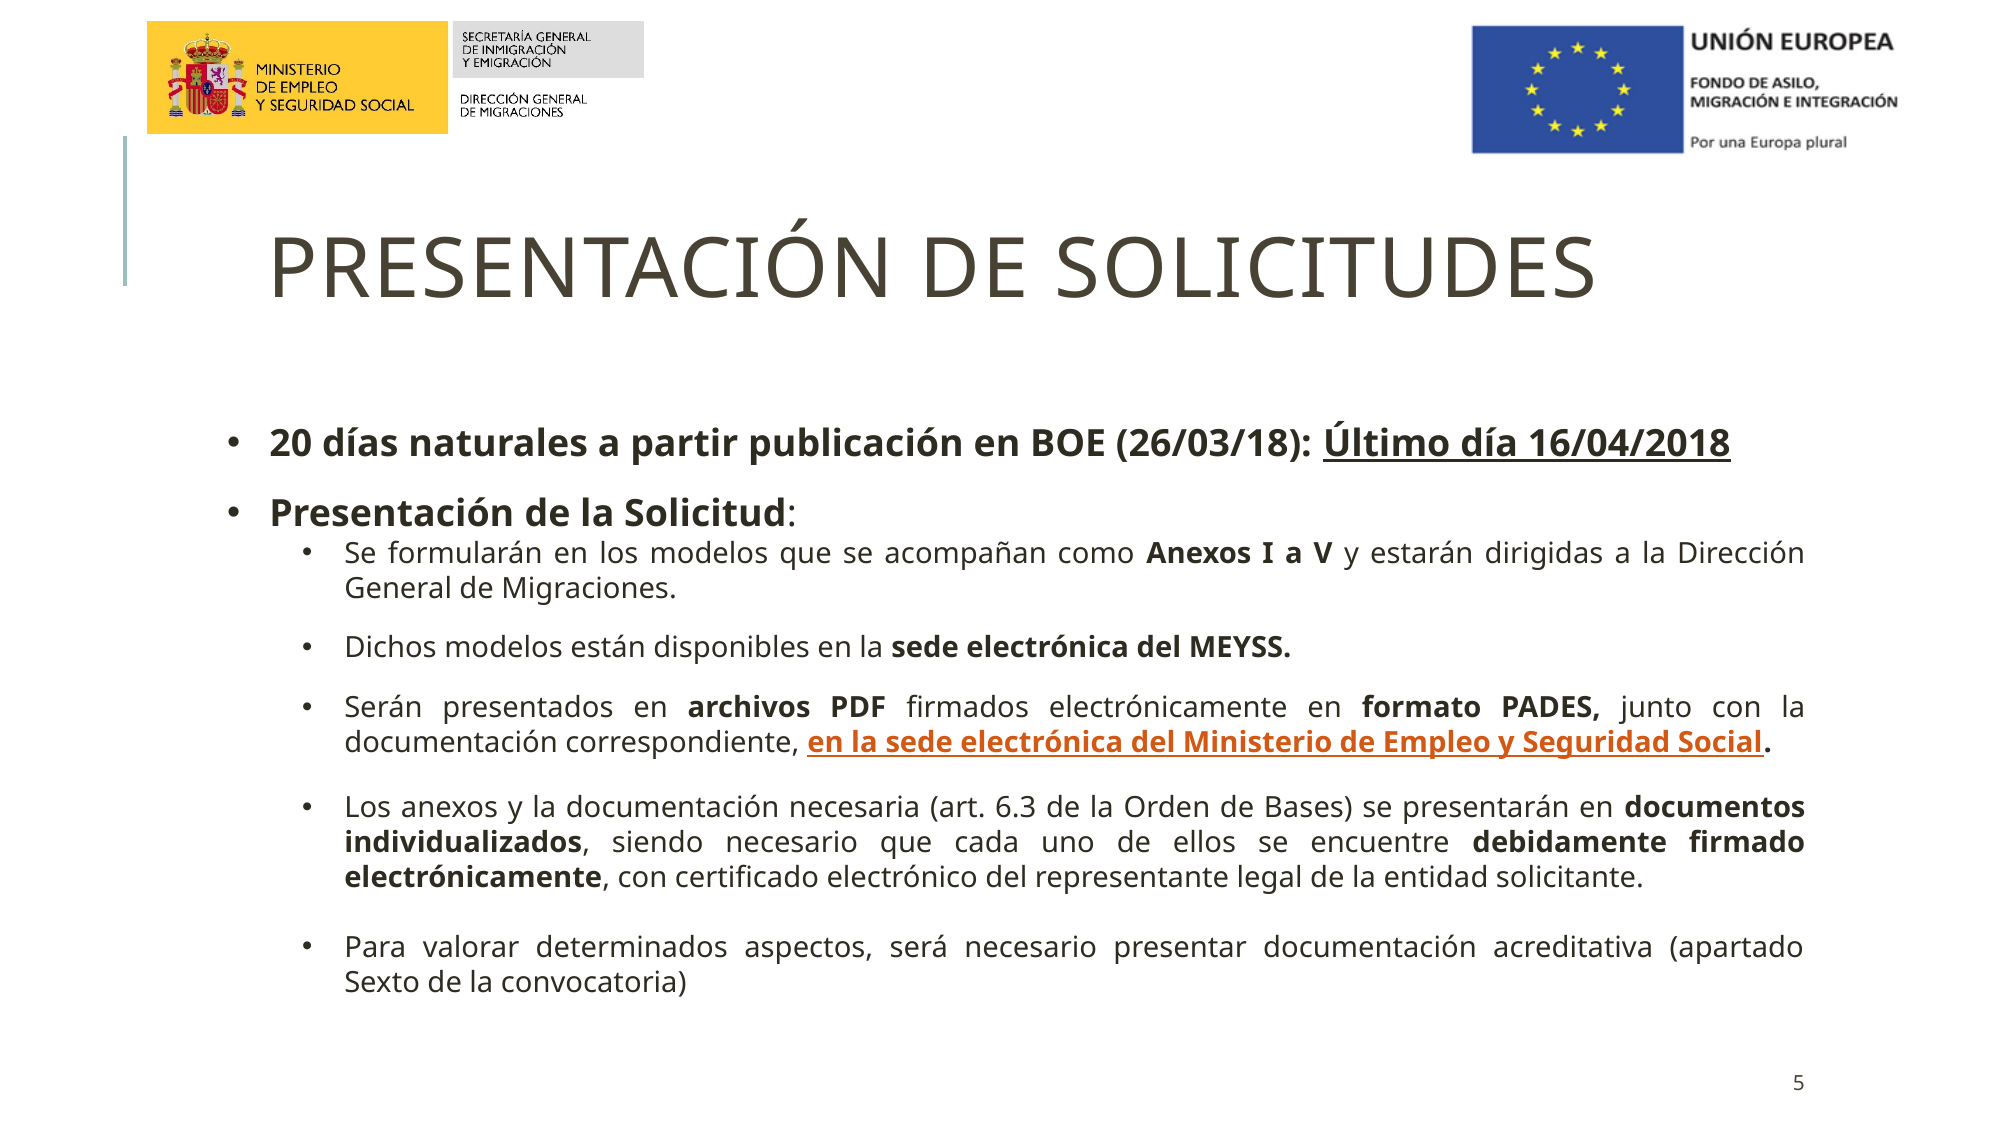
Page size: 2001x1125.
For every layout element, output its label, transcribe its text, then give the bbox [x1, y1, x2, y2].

title PRESENTACIÓN DE SOLICITUDES [252, 133, 1821, 335]
text_box 20 días naturales a partir publicación en BOE (26/03/18): Último día 16/04/2018 Presentación de la Solicitud: Se formularán en los modelos que se acompañan como Anexos I a V y estarán dirigidas a la Dirección General de Migraciones. Dichos modelos están disponibles en la sede electrónica del MEYSS. Serán presentados en archivos PDF firmados electrónicamente en formato PADES, junto con la documentación correspondiente, en la sede electrónica del Ministerio de Empleo y Seguridad Social. Los anexos y la documentación necesaria (art. 6.3 de la Orden de Bases) se presentarán en documentos individualizados, siendo necesario que cada uno de ellos se encuentre debidamente firmado electrónicamente, con certificado electrónico del representante legal de la entidad solicitante. Para valorar determinados aspectos, será necesario presentar documentación acreditativa (apartado Sexto de la convocatoria) [212, 411, 1821, 1031]
picture [147, 21, 644, 134]
picture [1466, 21, 1903, 159]
slide_number 5 [1777, 1061, 1938, 1107]
